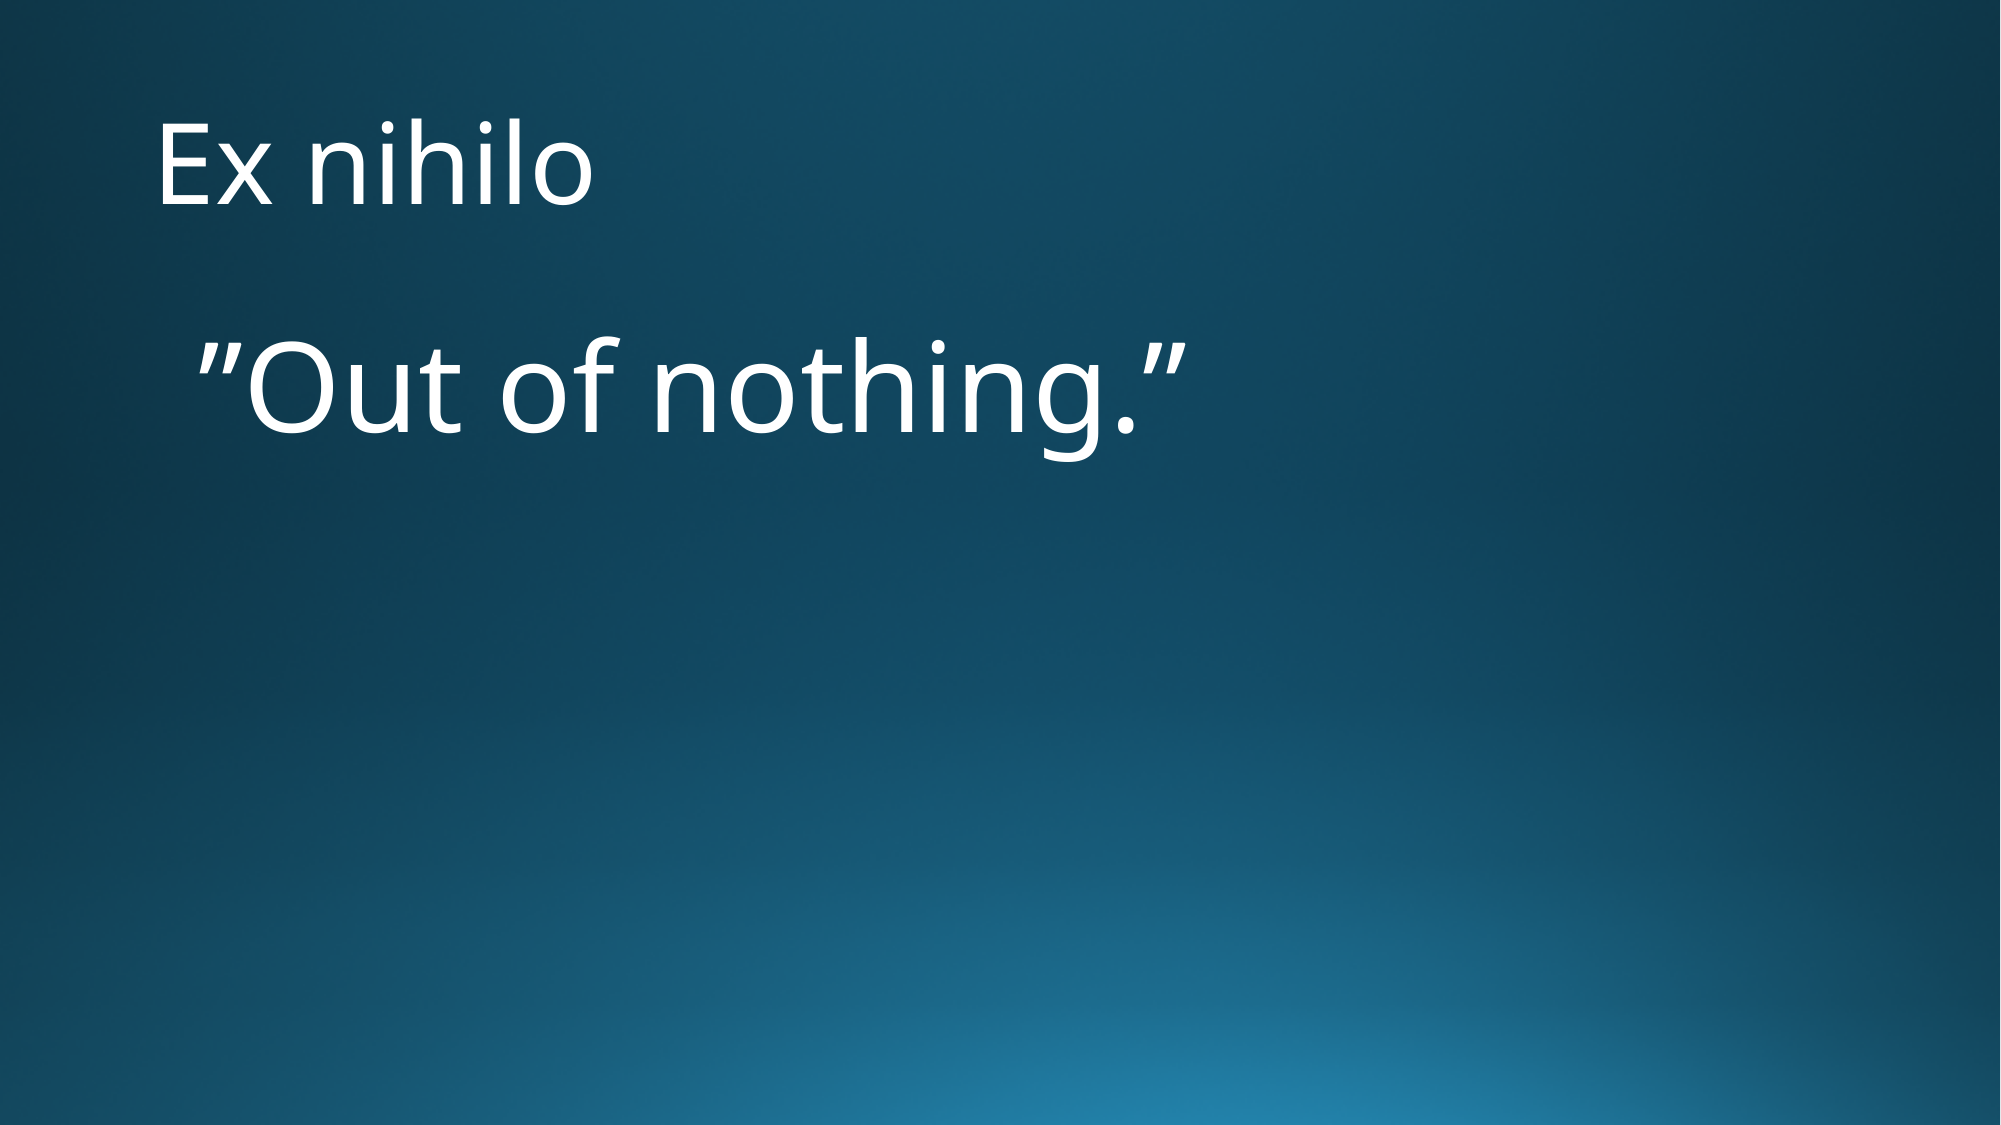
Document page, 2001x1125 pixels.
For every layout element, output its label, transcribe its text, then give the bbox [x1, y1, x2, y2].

picture [0, 0, 2001, 1125]
list ”Out of nothing.” [183, 299, 1863, 1014]
title Ex nihilo [137, 59, 1863, 278]
